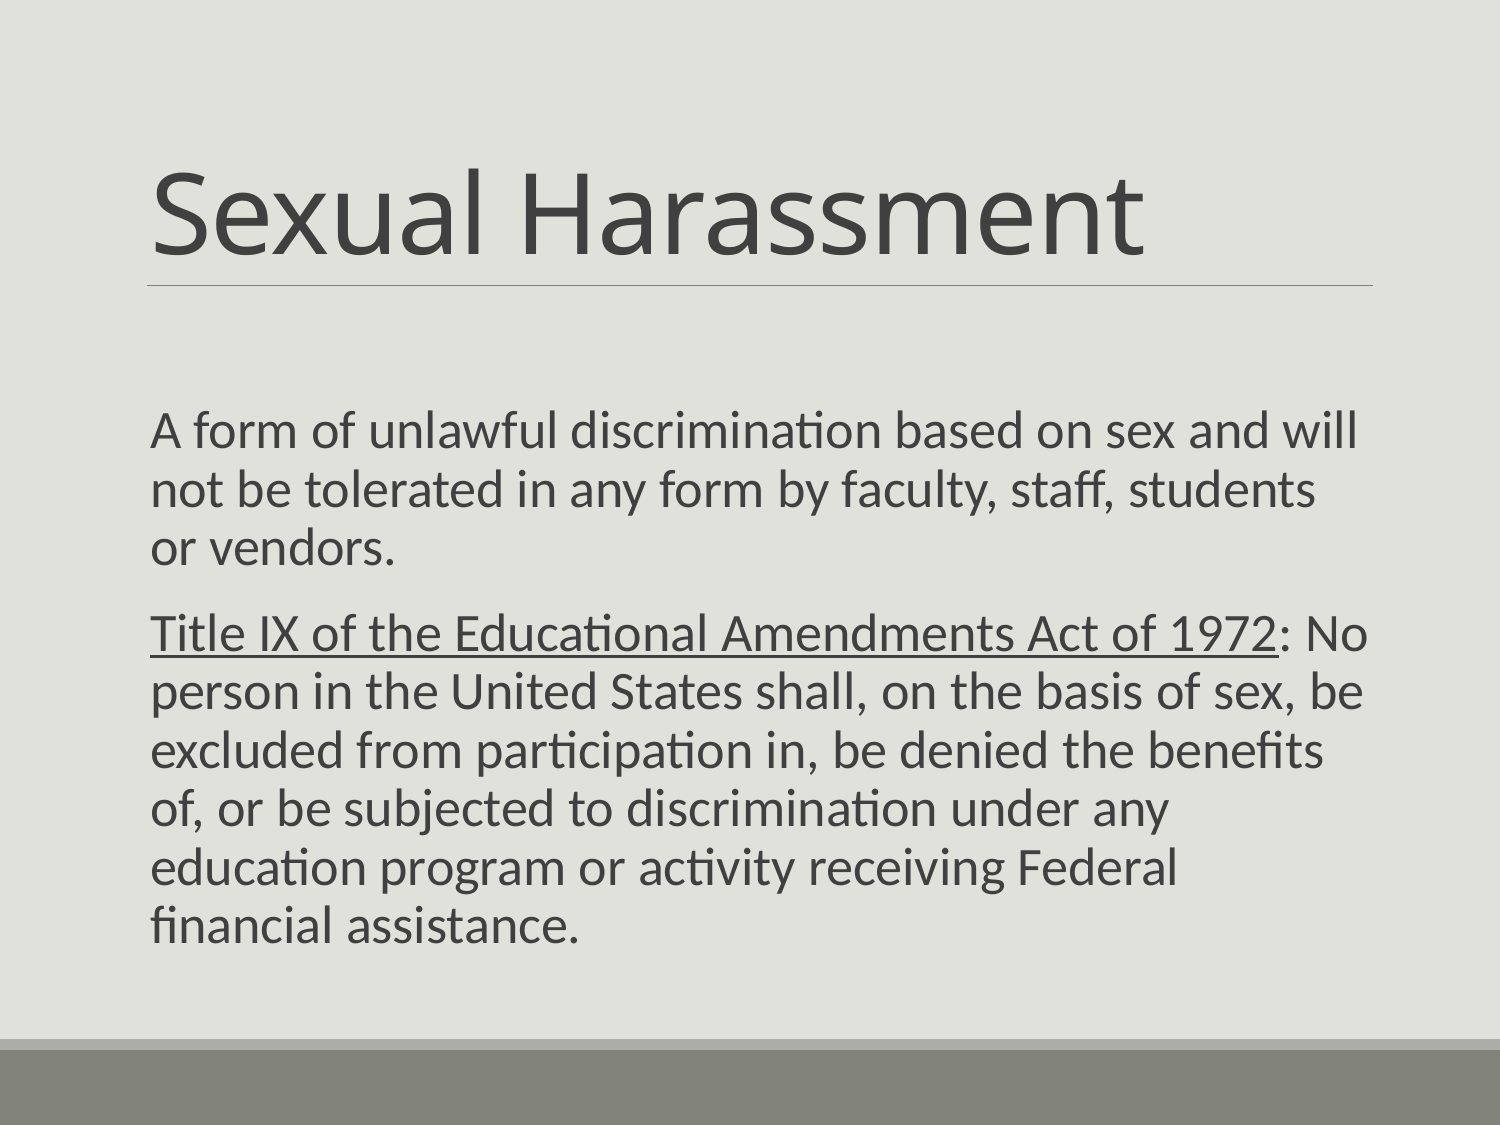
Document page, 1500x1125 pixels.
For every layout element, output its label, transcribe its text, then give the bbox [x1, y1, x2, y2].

title Sexual Harassment [135, 47, 1373, 285]
list A form of unlawful discrimination based on sex and will not be tolerated in any form by faculty, staff, students or vendors. Title IX of the Educational Amendments Act of 1972: No person in the United States shall, on the basis of sex, be excluded from participation in, be denied the benefits of, or be subjected to discrimination under any education program or activity receiving Federal financial assistance. [135, 302, 1373, 963]
